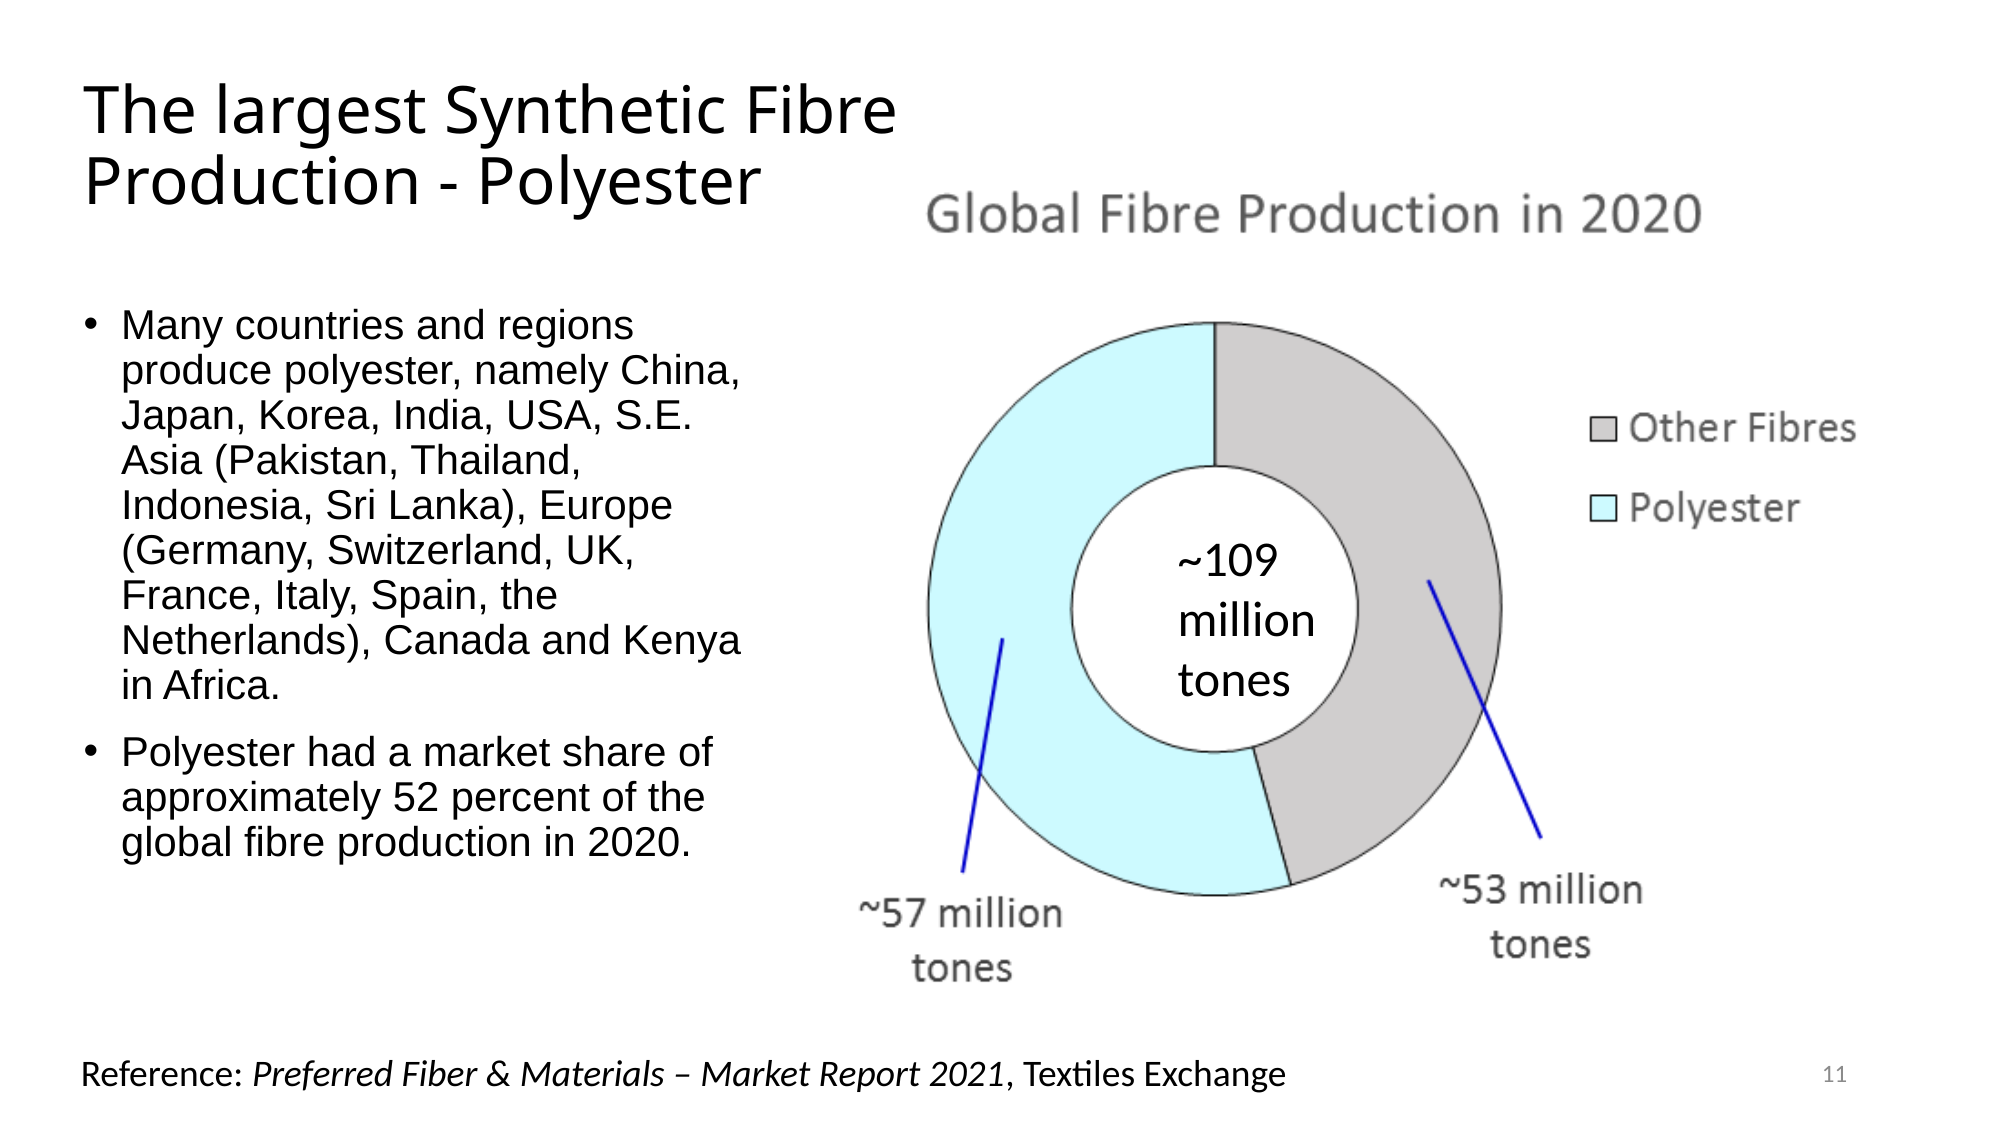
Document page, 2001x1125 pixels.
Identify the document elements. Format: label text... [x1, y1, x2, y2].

slide_number 11 [1412, 1042, 1863, 1103]
title The largest Synthetic Fibre Production - Polyester [68, 39, 932, 257]
list Many countries and regions produce polyester, namely China, Japan, Korea, India, USA, S.E. Asia (Pakistan, Thailand, Indonesia, Sri Lanka), Europe (Germany, Switzerland, UK, France, Italy, Spain, the Netherlands), Canada and Kenya in Africa. Polyester had a market share of approximately 52 percent of the global fibre production in 2020. [68, 296, 784, 1041]
picture [841, 159, 1873, 1004]
text_box Reference: Preferred Fiber & Materials – Market Report 2021, Textiles Exchange [66, 1041, 1781, 1102]
